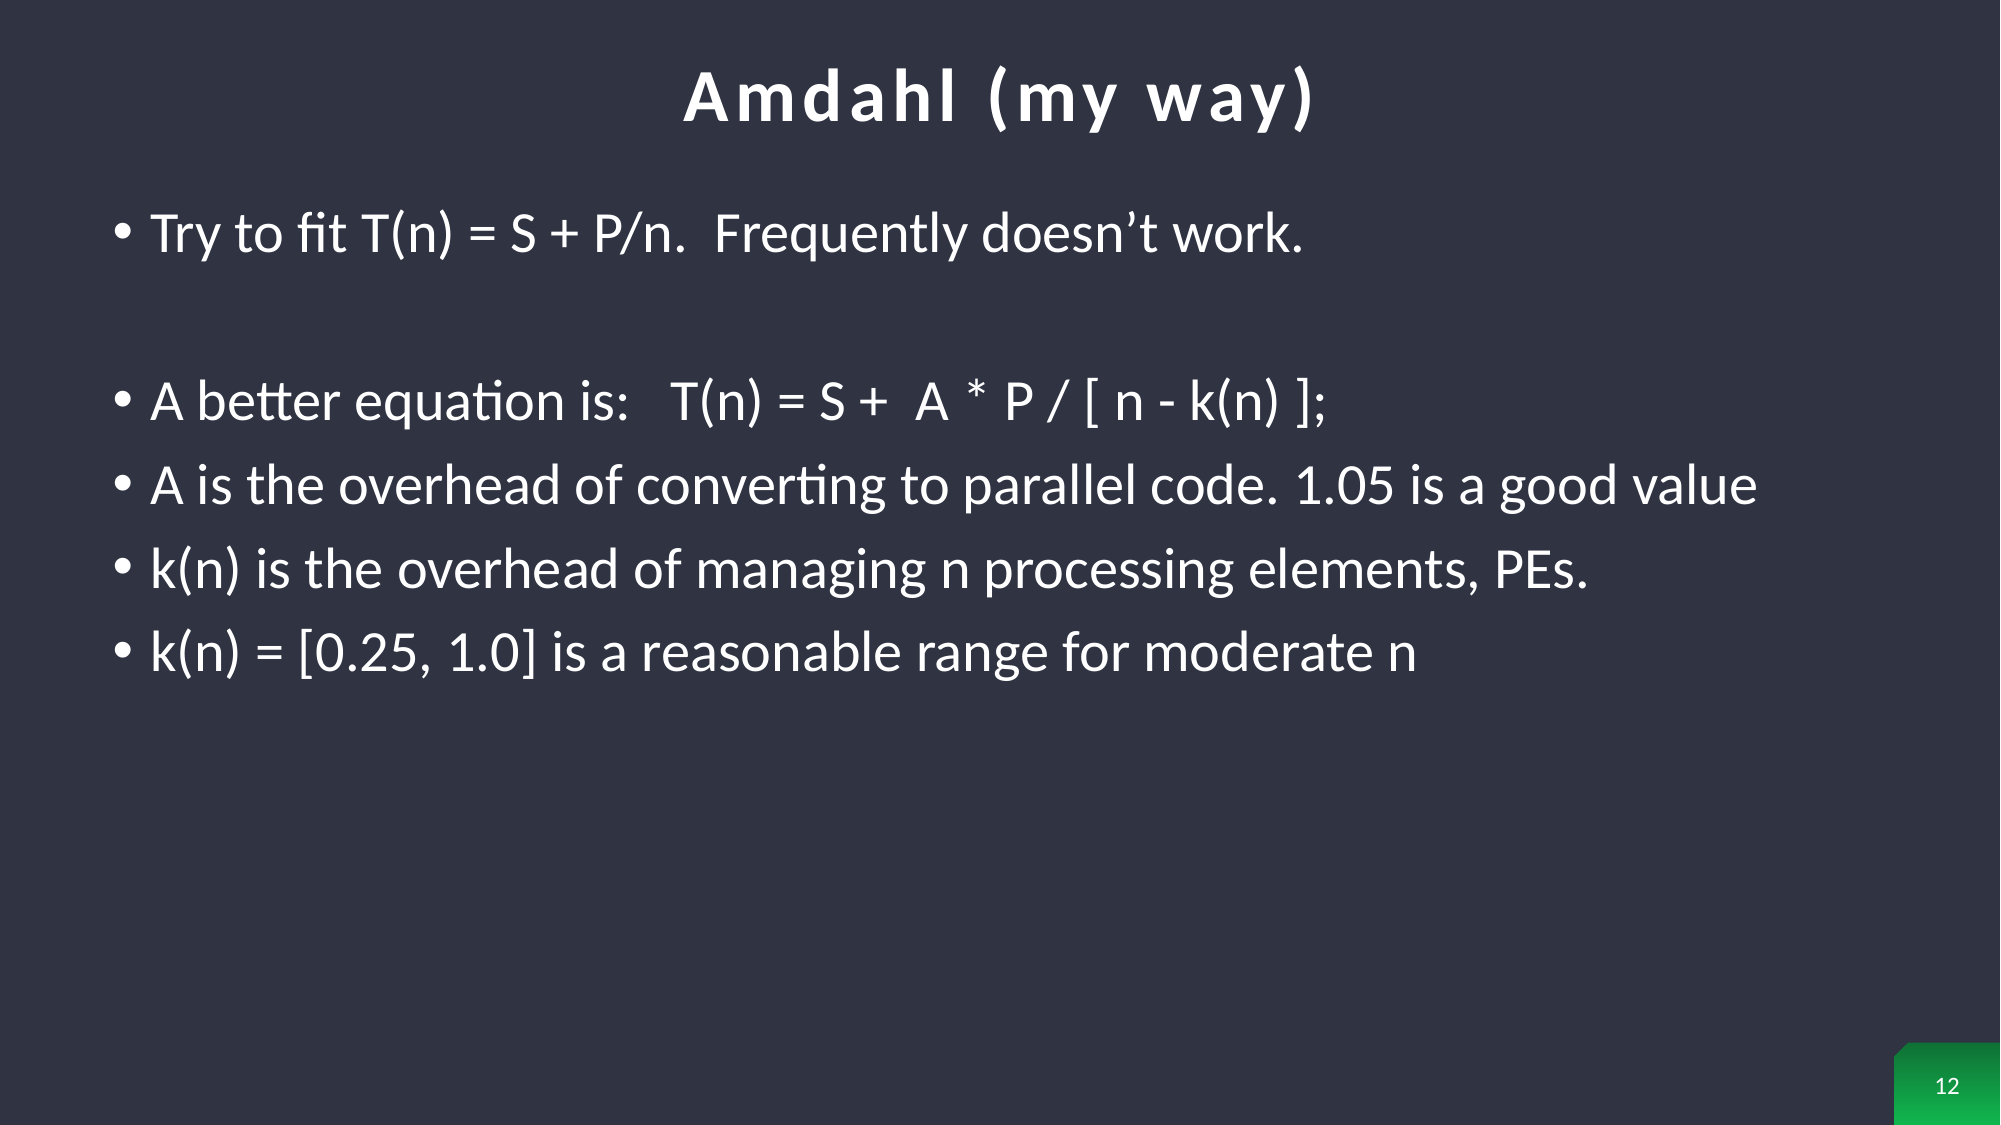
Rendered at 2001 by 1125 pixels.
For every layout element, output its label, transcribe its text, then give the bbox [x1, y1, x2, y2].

slide_number 12 [1894, 1050, 2000, 1118]
list Try to fit T(n) = S + P/n. Frequently doesn’t work. A better equation is: T(n) = S + A * P / [ n - k(n) ]; A is the overhead of converting to parallel code. 1.05 is a good value k(n) is the overhead of managing n processing elements, PEs. k(n) = [0.25, 1.0] is a reasonable range for moderate n [97, 196, 1903, 1014]
title Amdahl (my way) [97, 0, 1903, 196]
